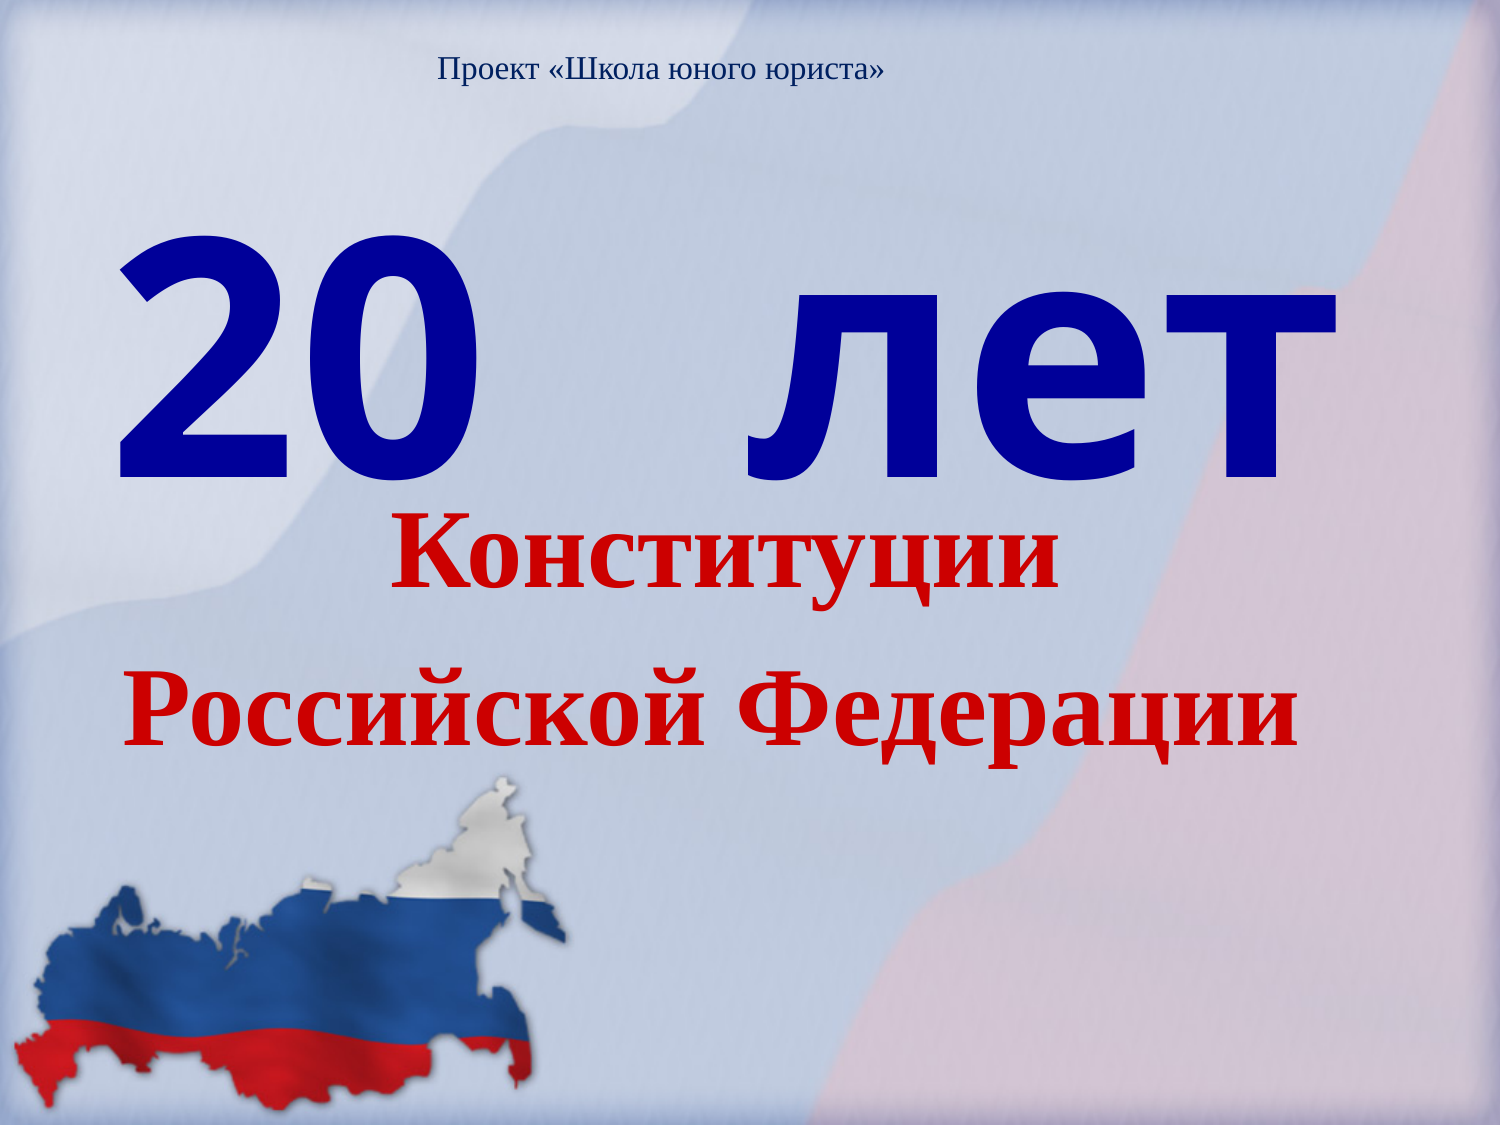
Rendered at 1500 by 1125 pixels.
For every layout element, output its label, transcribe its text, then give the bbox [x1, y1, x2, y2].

list Конституции Российской Федерации [64, 468, 1415, 1121]
text_box Проект «Школа юного юриста» [29, 30, 1459, 102]
text_box 20 лет [92, 137, 1361, 553]
picture [0, 0, 1500, 1125]
